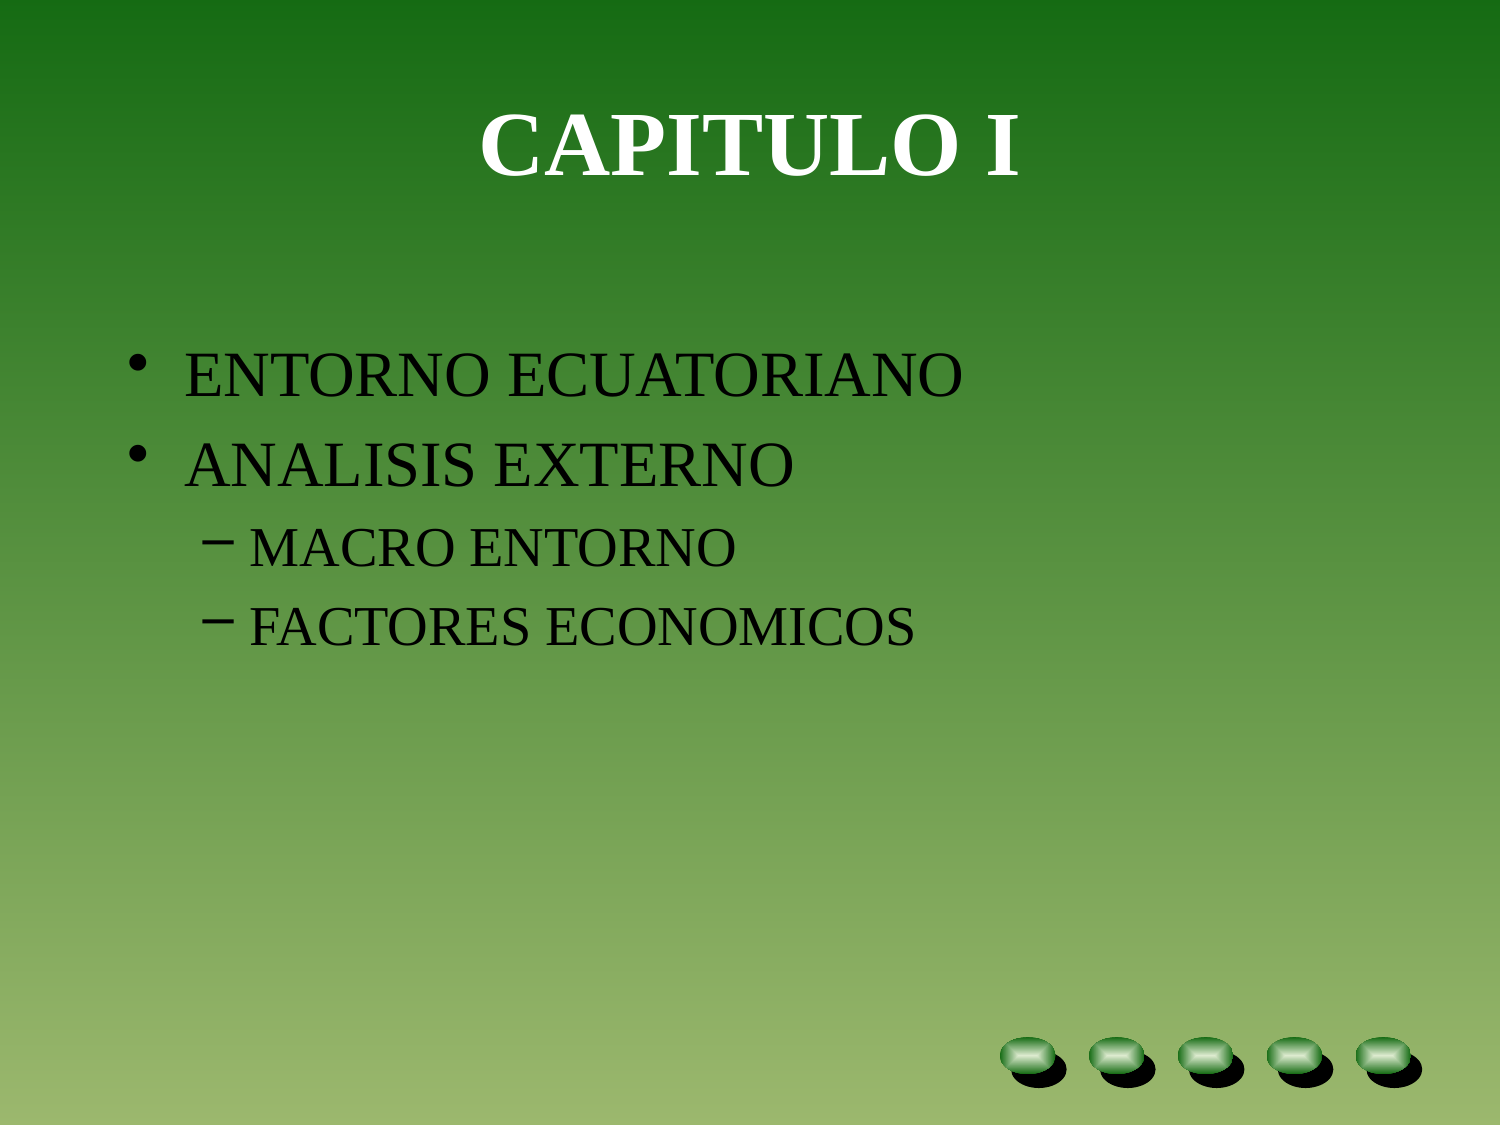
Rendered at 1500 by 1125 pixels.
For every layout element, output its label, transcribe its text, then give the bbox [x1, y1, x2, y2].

list ENTORNO ECUATORIANO ANALISIS EXTERNO MACRO ENTORNO FACTORES ECONOMICOS [112, 323, 1388, 1001]
title CAPITULO I [112, 99, 1388, 288]
